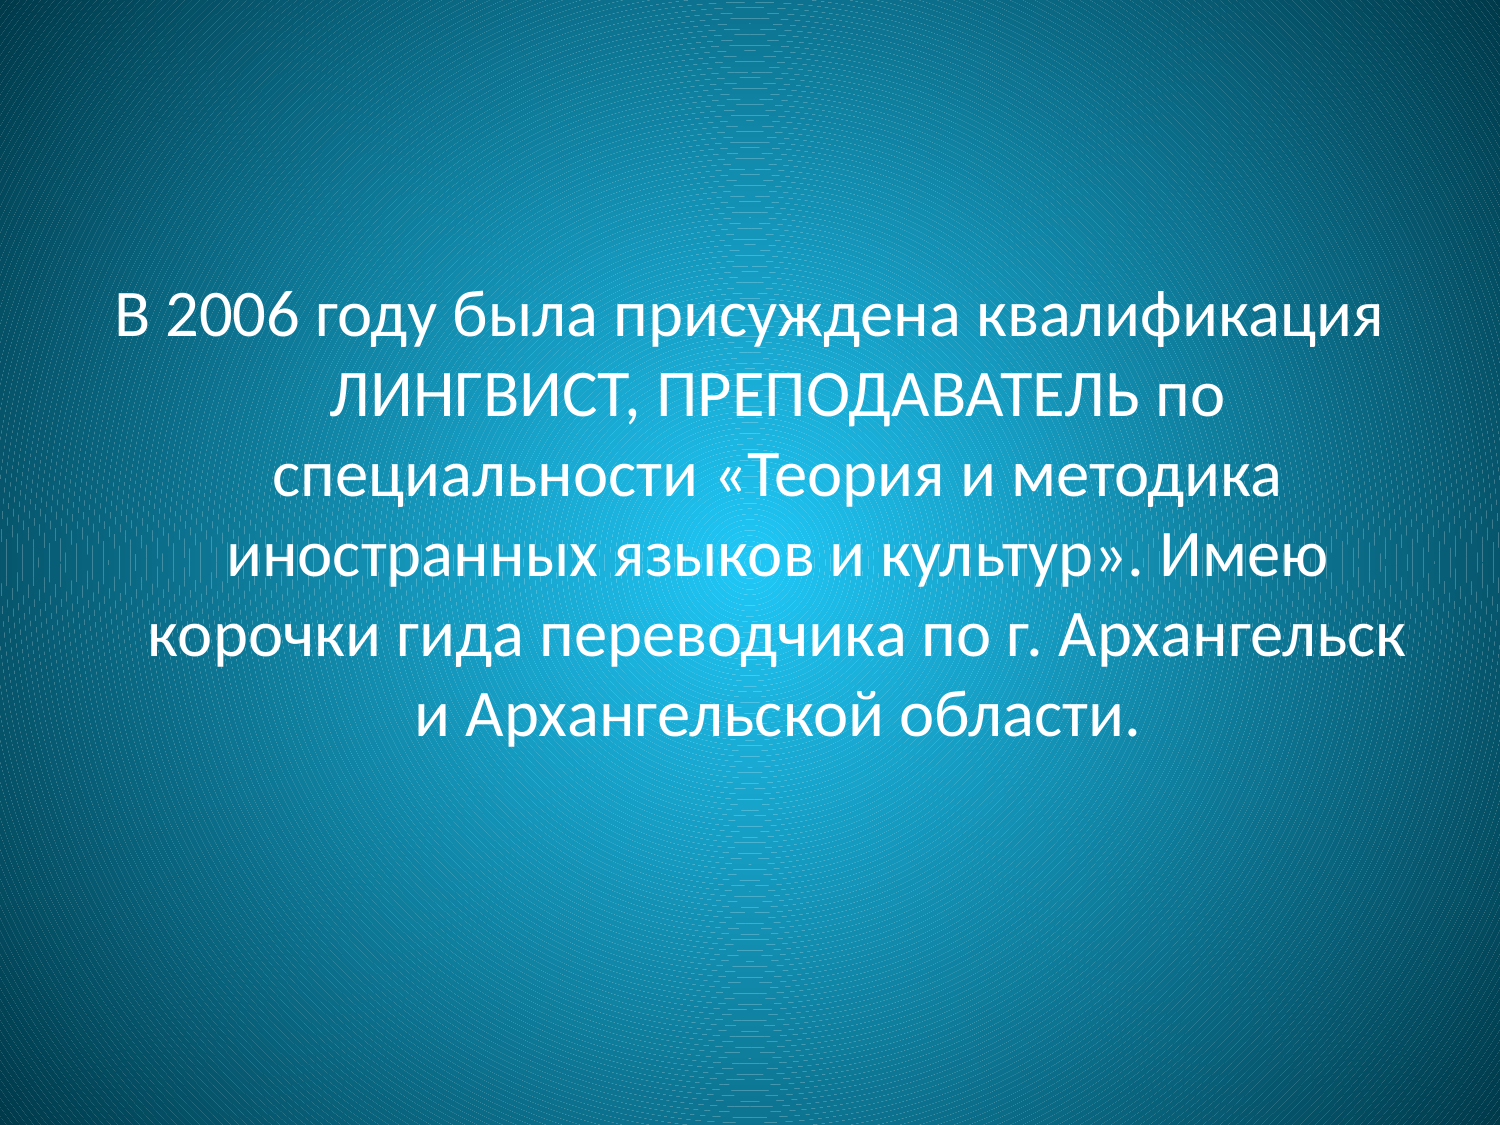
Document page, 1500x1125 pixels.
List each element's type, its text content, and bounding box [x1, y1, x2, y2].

list В 2006 году была присуждена квалификация ЛИНГВИСТ, ПРЕПОДАВАТЕЛЬ по специальности «Теория и методика иностранных языков и культур». Имею корочки гида переводчика по г. Архангельск и Архангельской области. [75, 262, 1425, 1005]
